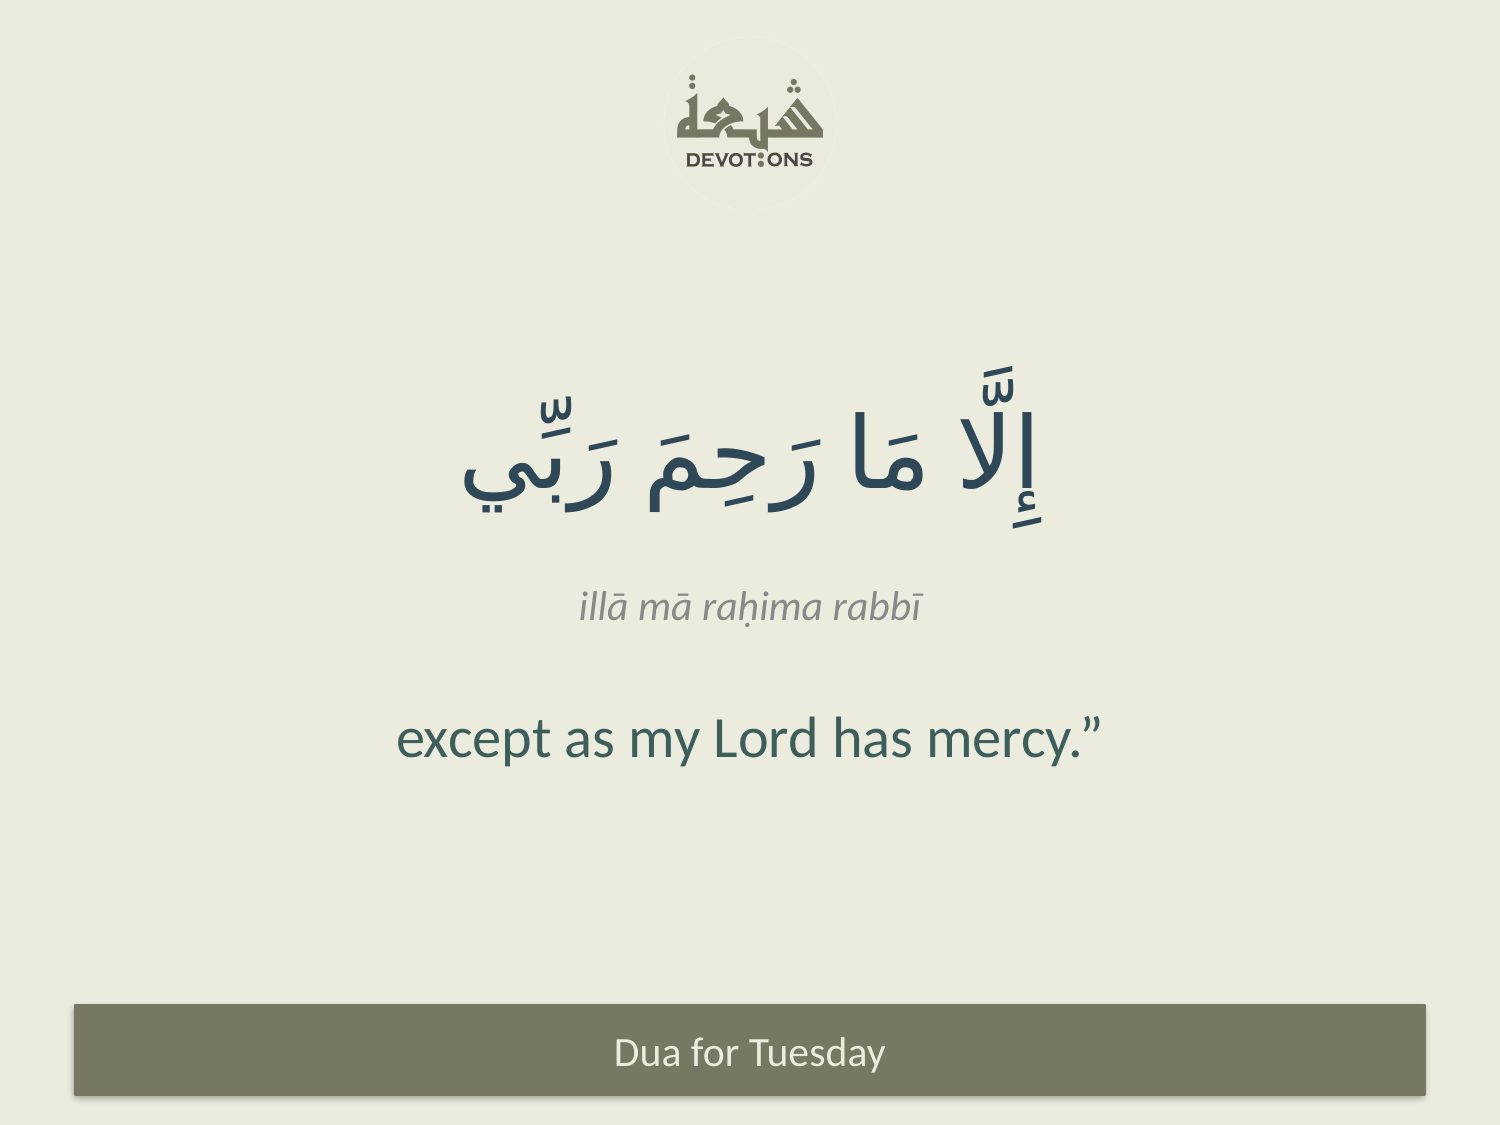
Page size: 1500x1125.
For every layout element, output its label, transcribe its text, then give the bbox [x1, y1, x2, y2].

picture [656, 29, 844, 218]
text_box [74, 1004, 1426, 1096]
text_box إِلَّا مَا رَحِمَ رَبِّي illā mā raḥima rabbī except as my Lord has mercy.” [74, 381, 1425, 776]
text_box Dua for Tuesday [599, 1017, 901, 1083]
